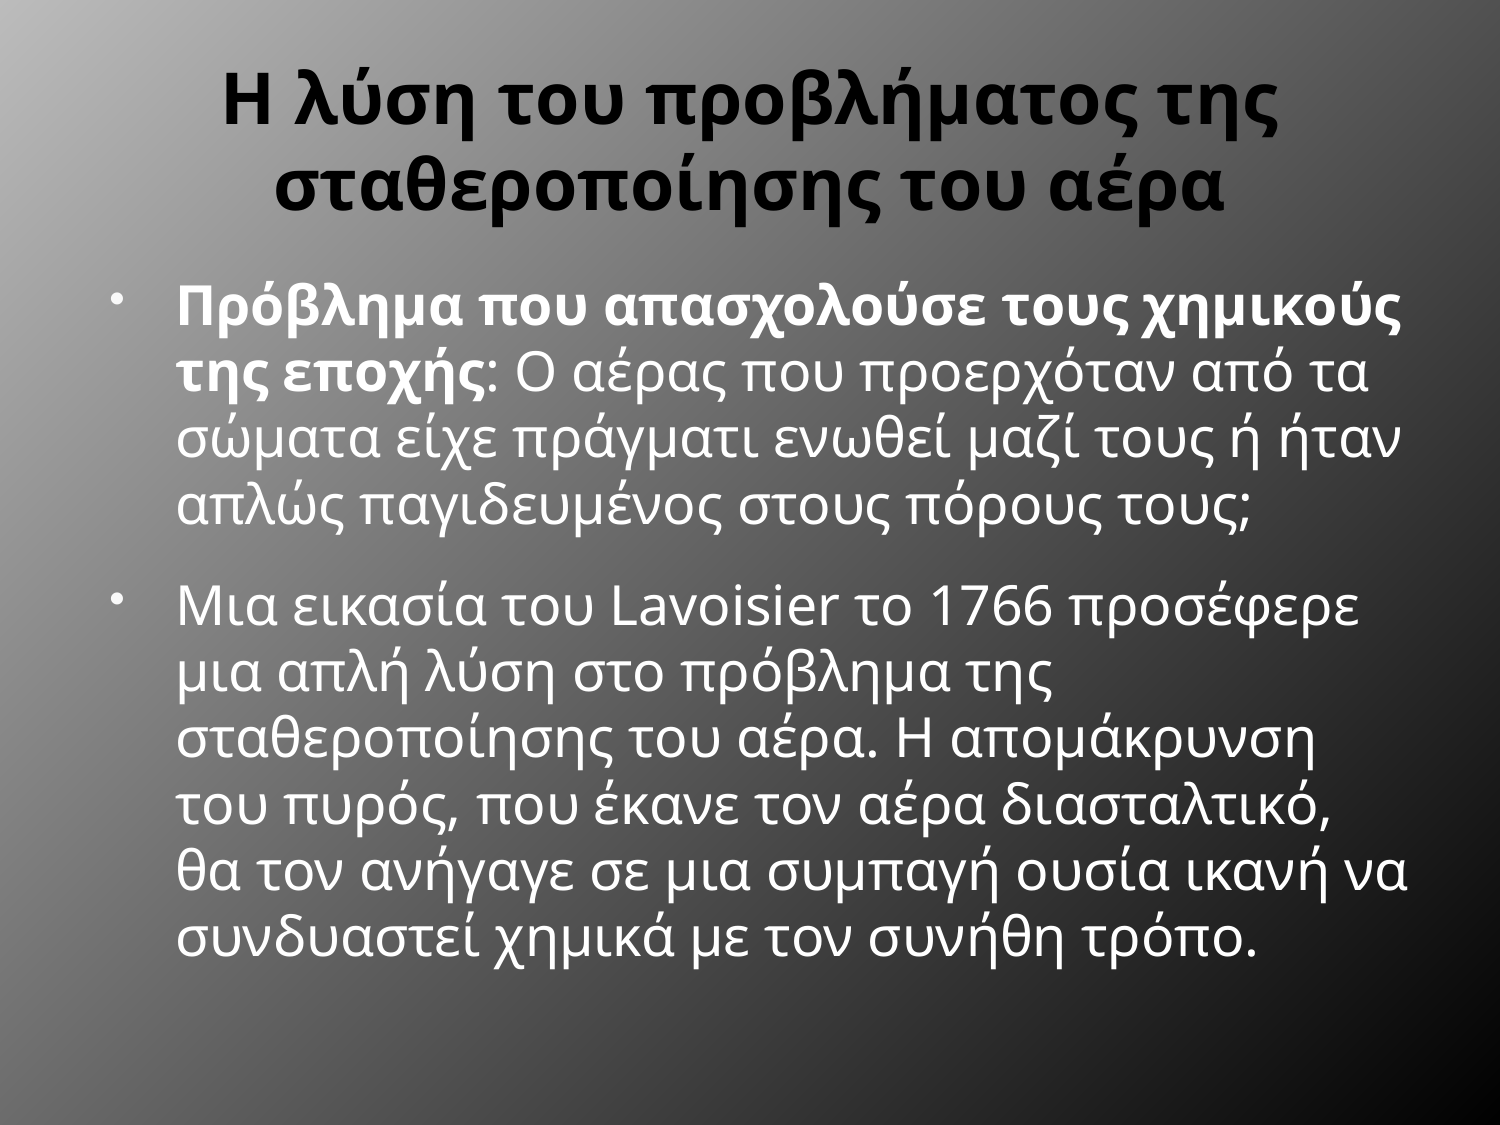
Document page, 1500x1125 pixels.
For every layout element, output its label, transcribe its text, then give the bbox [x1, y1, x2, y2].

title Η λύση του προβλήματος της σταθεροποίησης του αέρα [75, 45, 1425, 233]
list Πρόβλημα που απασχολούσε τους χημικούς της εποχής: Ο αέρας που προερχόταν από τα σώματα είχε πράγματι ενωθεί μαζί τους ή ήταν απλώς παγιδευμένος στους πόρους τους; Μια εικασία του Lavoisier το 1766 προσέφερε μια απλή λύση στο πρόβλημα της σταθεροποίησης του αέρα. Η απομάκρυνση του πυρός, που έκανε τον αέρα διασταλτικό, θα τον ανήγαγε σε μια συμπαγή ουσία ικανή να συνδυαστεί χημικά με τον συνήθη τρόπο. [75, 262, 1425, 1035]
